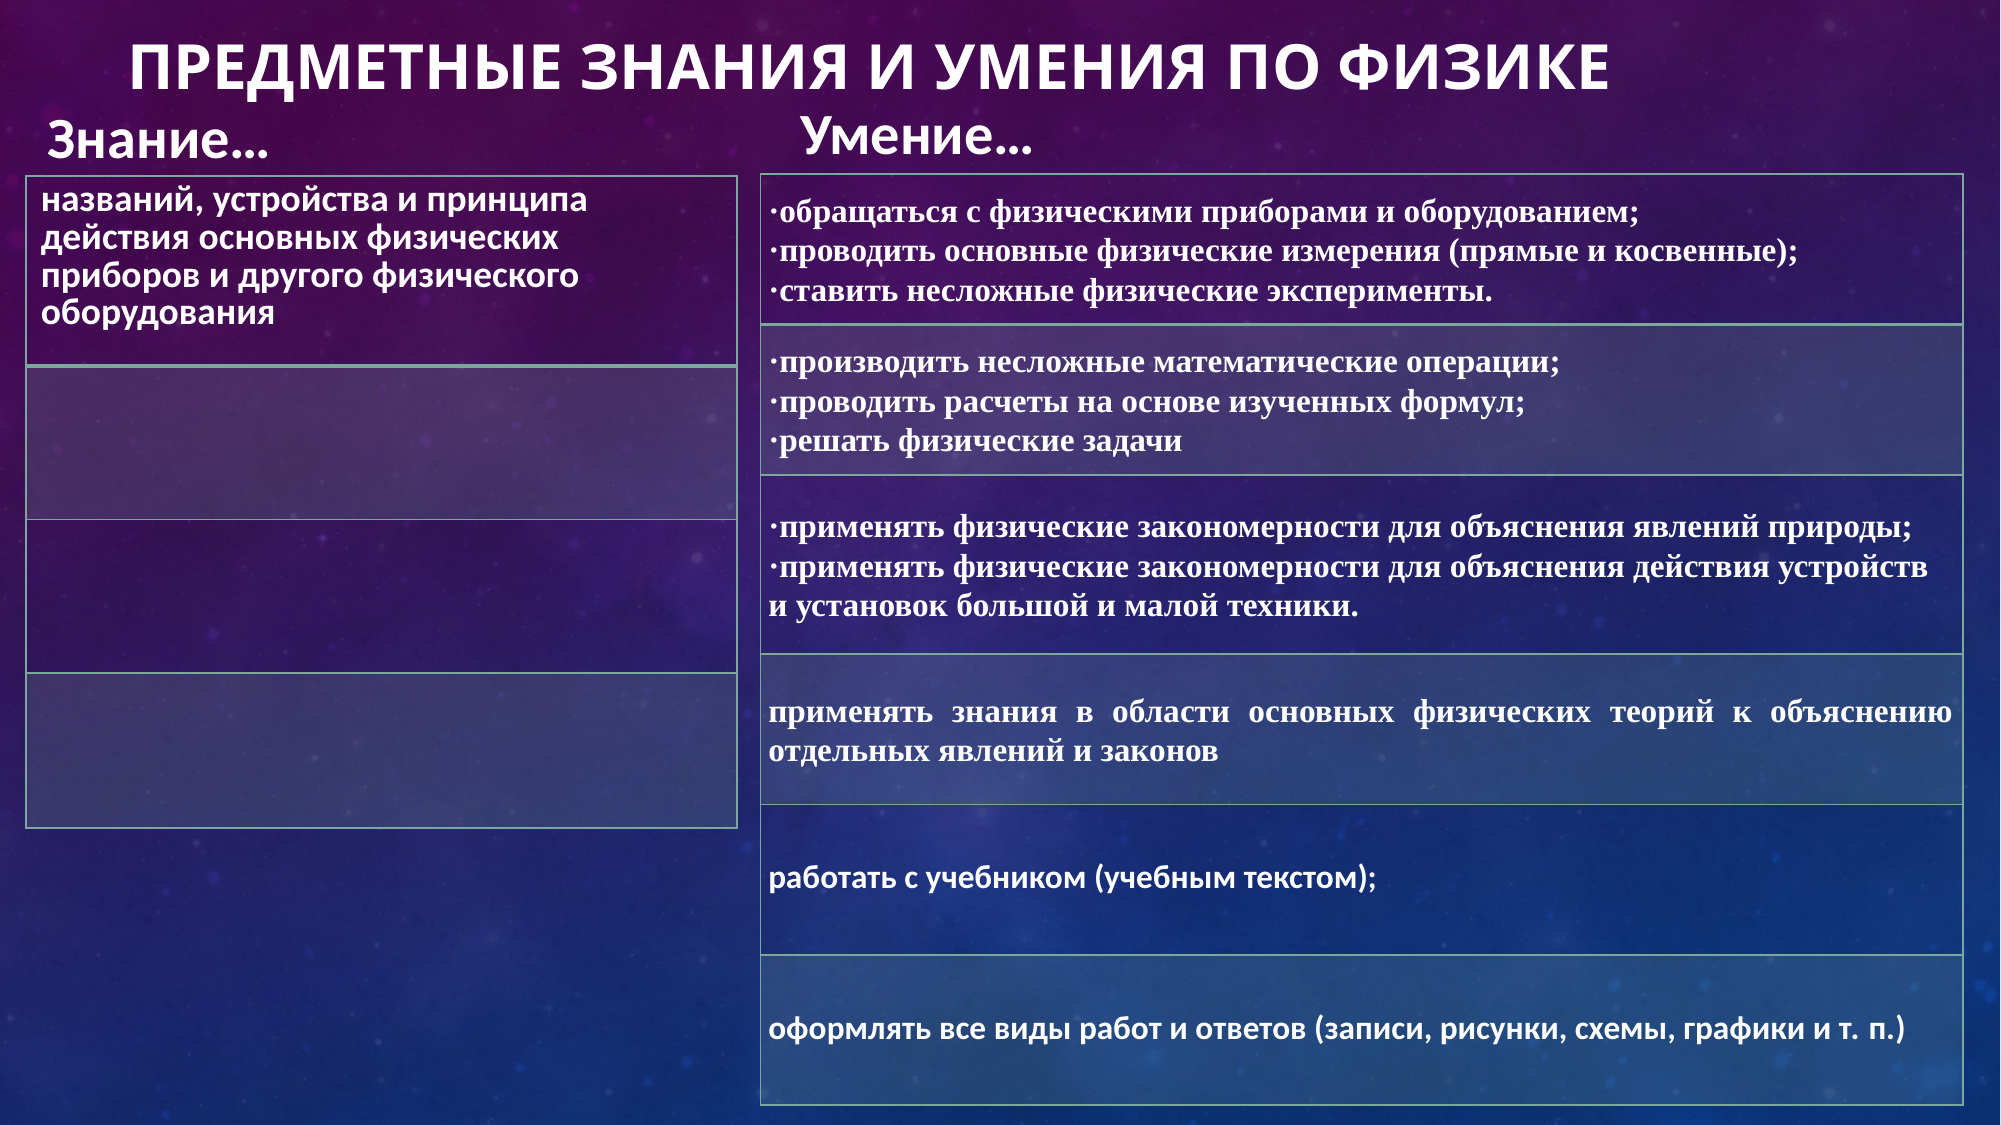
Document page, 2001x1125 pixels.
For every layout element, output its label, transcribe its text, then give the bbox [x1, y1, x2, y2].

table_cell [27, 674, 736, 827]
list Знание… [32, 96, 806, 178]
table_cell ·производить несложные математические операции; ·проводить расчеты на основе изученных формул; ·решать физические задачи [761, 326, 1962, 474]
table_header названий, устройства и принципа действия основных физических приборов и другого физического оборудования [27, 177, 736, 364]
title Предметные знания и умения по физике [112, 19, 1775, 110]
table_cell [27, 368, 736, 519]
table_header ·обращаться с физическими приборами и оборудованием; ·проводить основные физические измерения (прямые и косвенные); ·ставить несложные физические эксперименты. [761, 175, 1962, 323]
table_cell ·применять физические закономерности для объяснения явлений природы; ·применять физические закономерности для объяснения действия устройств и установок большой и малой техники. [761, 476, 1962, 653]
picture [0, 0, 2001, 1125]
table_cell работать с учебником (учебным текстом); [761, 805, 1962, 954]
table_cell оформлять все виды работ и ответов (записи, рисунки, схемы, графики и т. п.) [761, 956, 1962, 1104]
table_cell применять знания в области основных физических теорий к объяснению отдельных явлений и законов [761, 655, 1962, 804]
list Умение… [785, 105, 1560, 173]
table_cell [27, 520, 736, 672]
